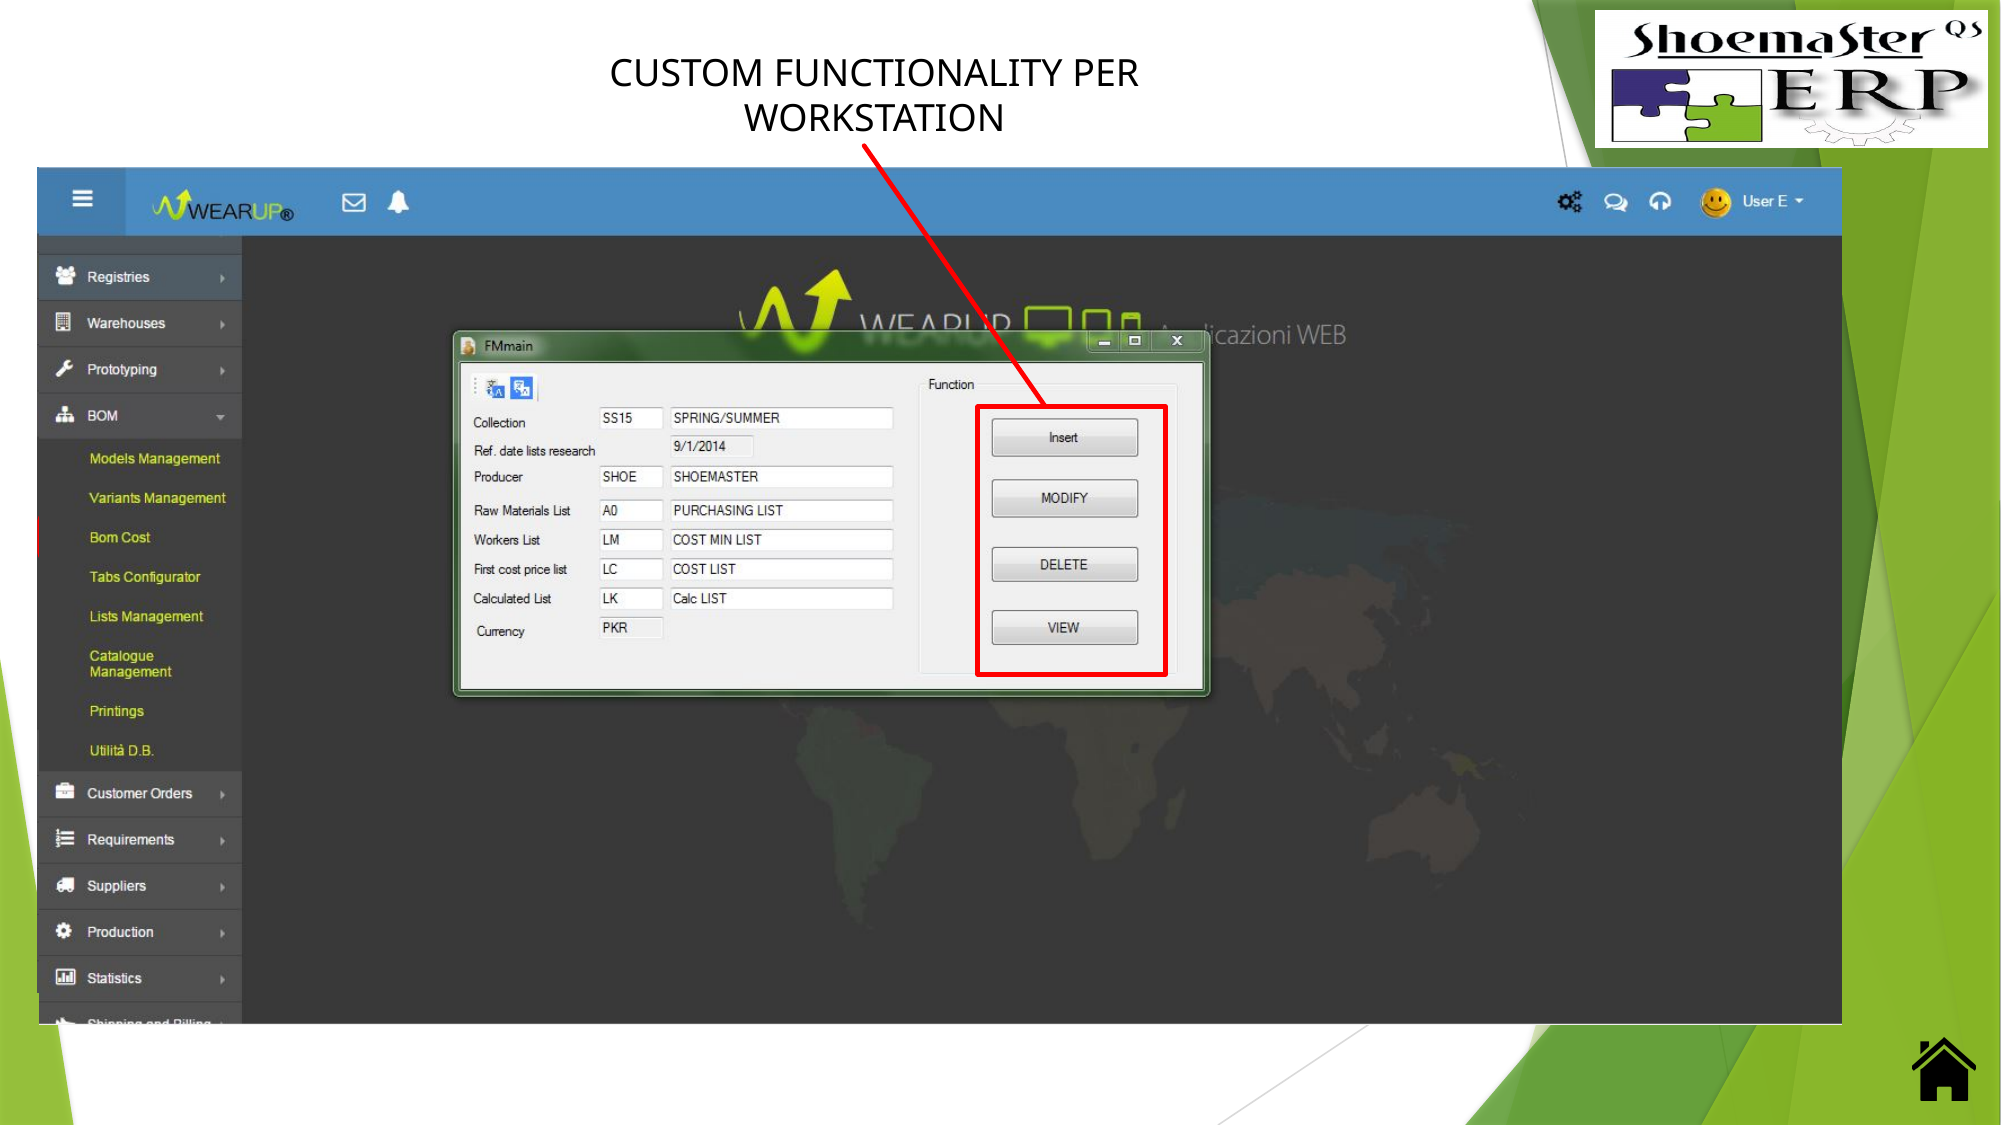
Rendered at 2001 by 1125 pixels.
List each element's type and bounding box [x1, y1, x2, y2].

picture [1594, 9, 1988, 148]
picture [39, 166, 1842, 1026]
text_box [575, 40, 1174, 675]
picture [1912, 1036, 1976, 1101]
